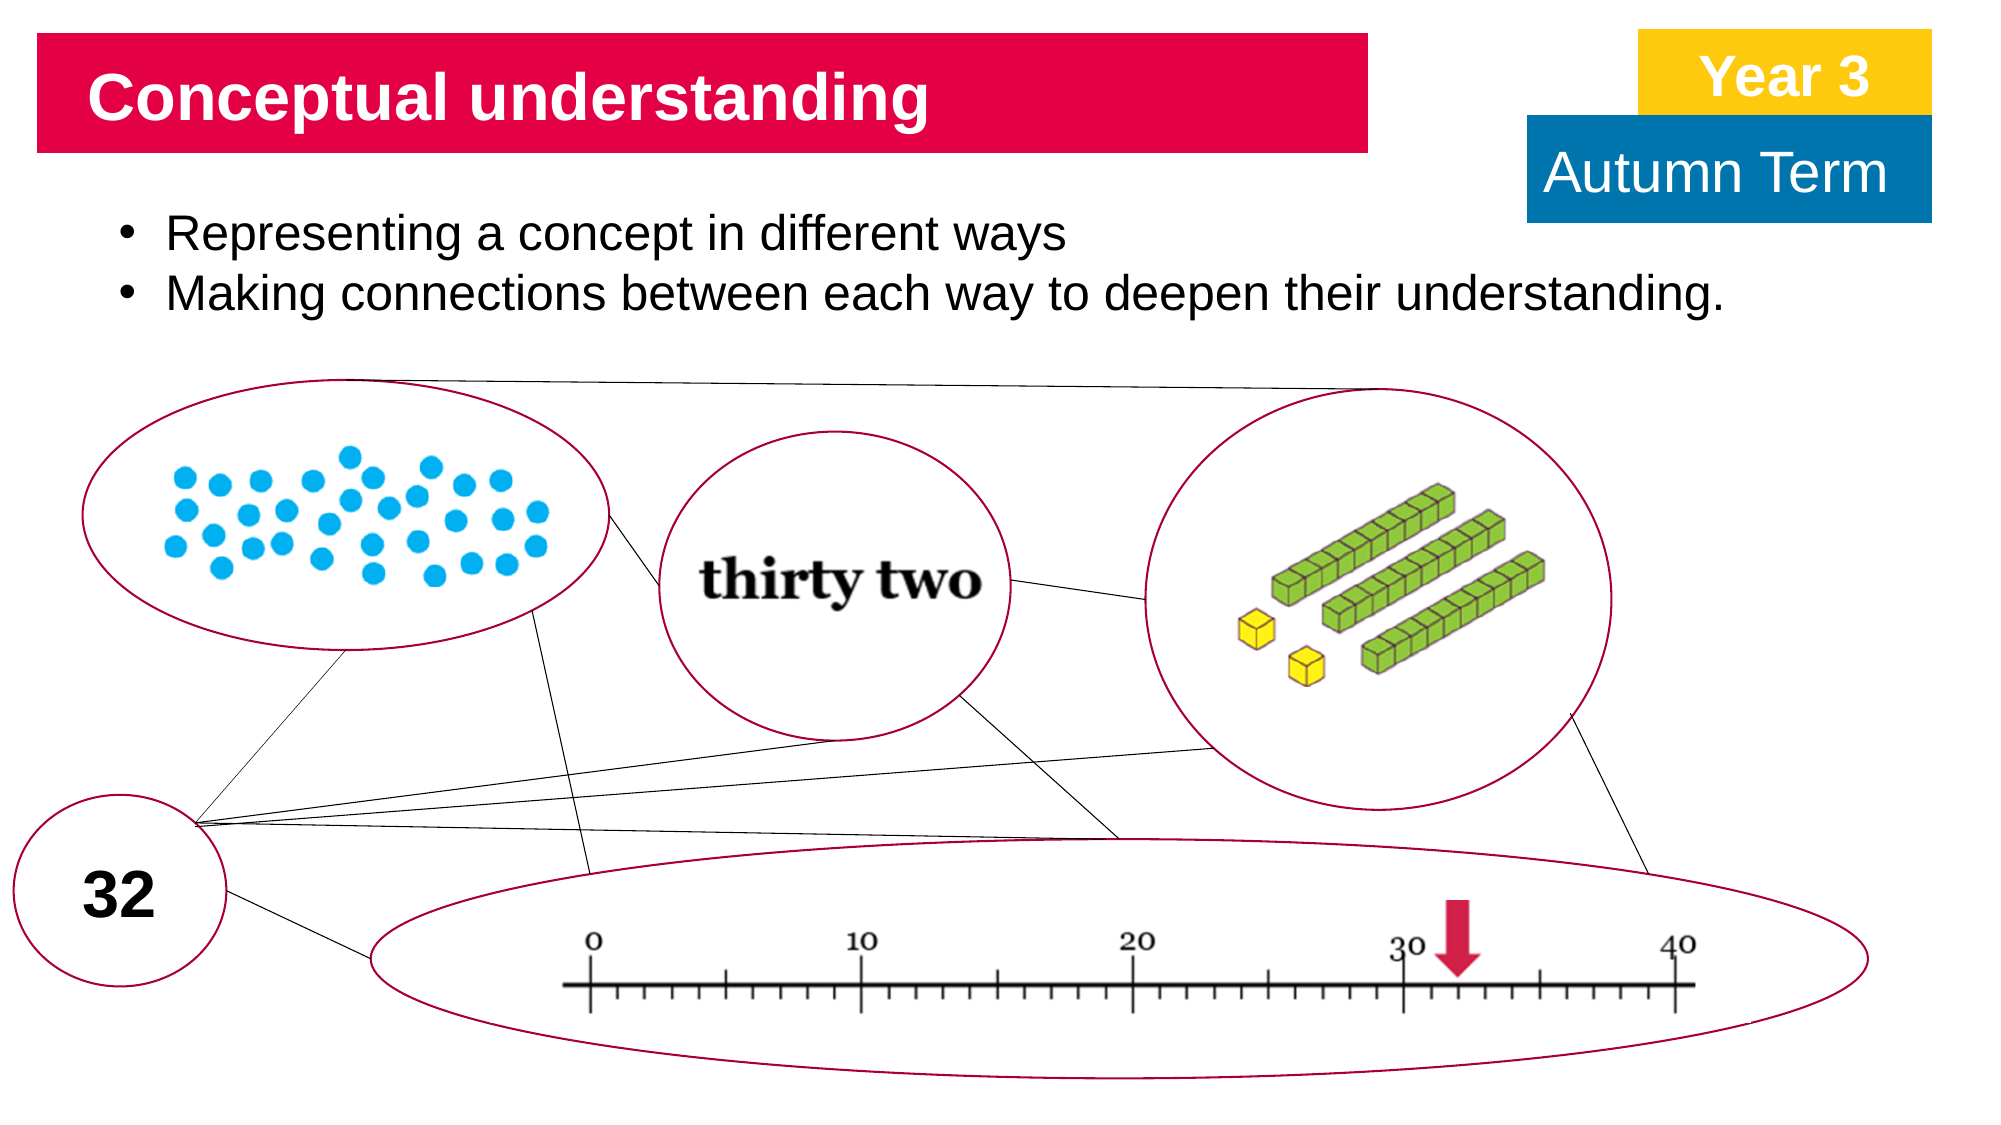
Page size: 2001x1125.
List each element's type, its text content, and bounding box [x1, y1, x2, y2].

text_box Conceptual understanding [72, 46, 965, 142]
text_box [195, 649, 346, 740]
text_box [590, 740, 835, 748]
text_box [195, 822, 531, 840]
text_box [195, 748, 531, 822]
text_box Autumn Term [1527, 115, 1932, 223]
text_box Representing a concept in different ways Making connections between each way to deepen their understanding. [103, 193, 1756, 329]
picture [1224, 464, 1556, 687]
text_box [369, 838, 1870, 1080]
text_box [1144, 388, 1613, 811]
picture [696, 536, 986, 622]
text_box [1120, 748, 1214, 827]
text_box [195, 740, 531, 748]
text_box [82, 379, 610, 650]
text_box Year 3 [1638, 29, 1932, 115]
picture [490, 900, 1751, 1023]
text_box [531, 610, 590, 875]
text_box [590, 822, 959, 840]
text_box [609, 514, 660, 586]
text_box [590, 748, 959, 822]
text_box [1570, 713, 1649, 875]
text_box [345, 379, 1379, 390]
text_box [226, 890, 371, 959]
text_box [658, 430, 1012, 742]
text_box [959, 695, 1120, 840]
text_box 32 [12, 793, 228, 988]
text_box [1010, 579, 1146, 600]
